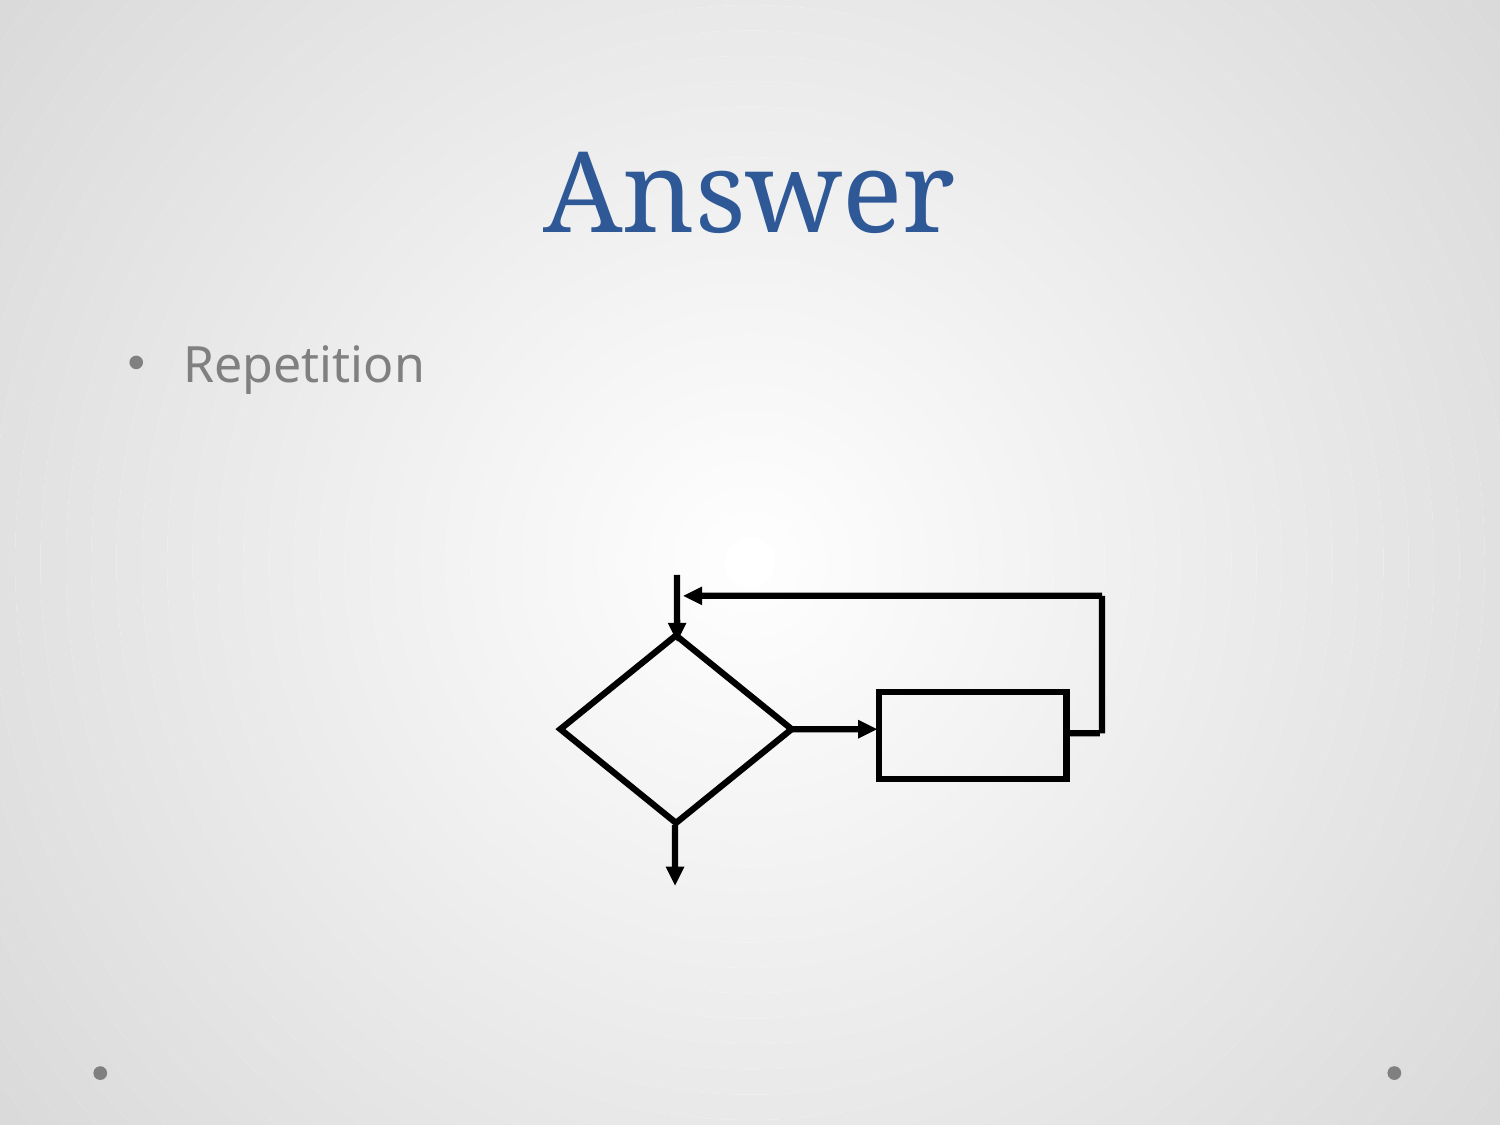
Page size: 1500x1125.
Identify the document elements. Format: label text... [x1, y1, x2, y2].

title Answer [75, 0, 1425, 263]
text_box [560, 574, 1103, 886]
list Repetition [112, 324, 1388, 500]
